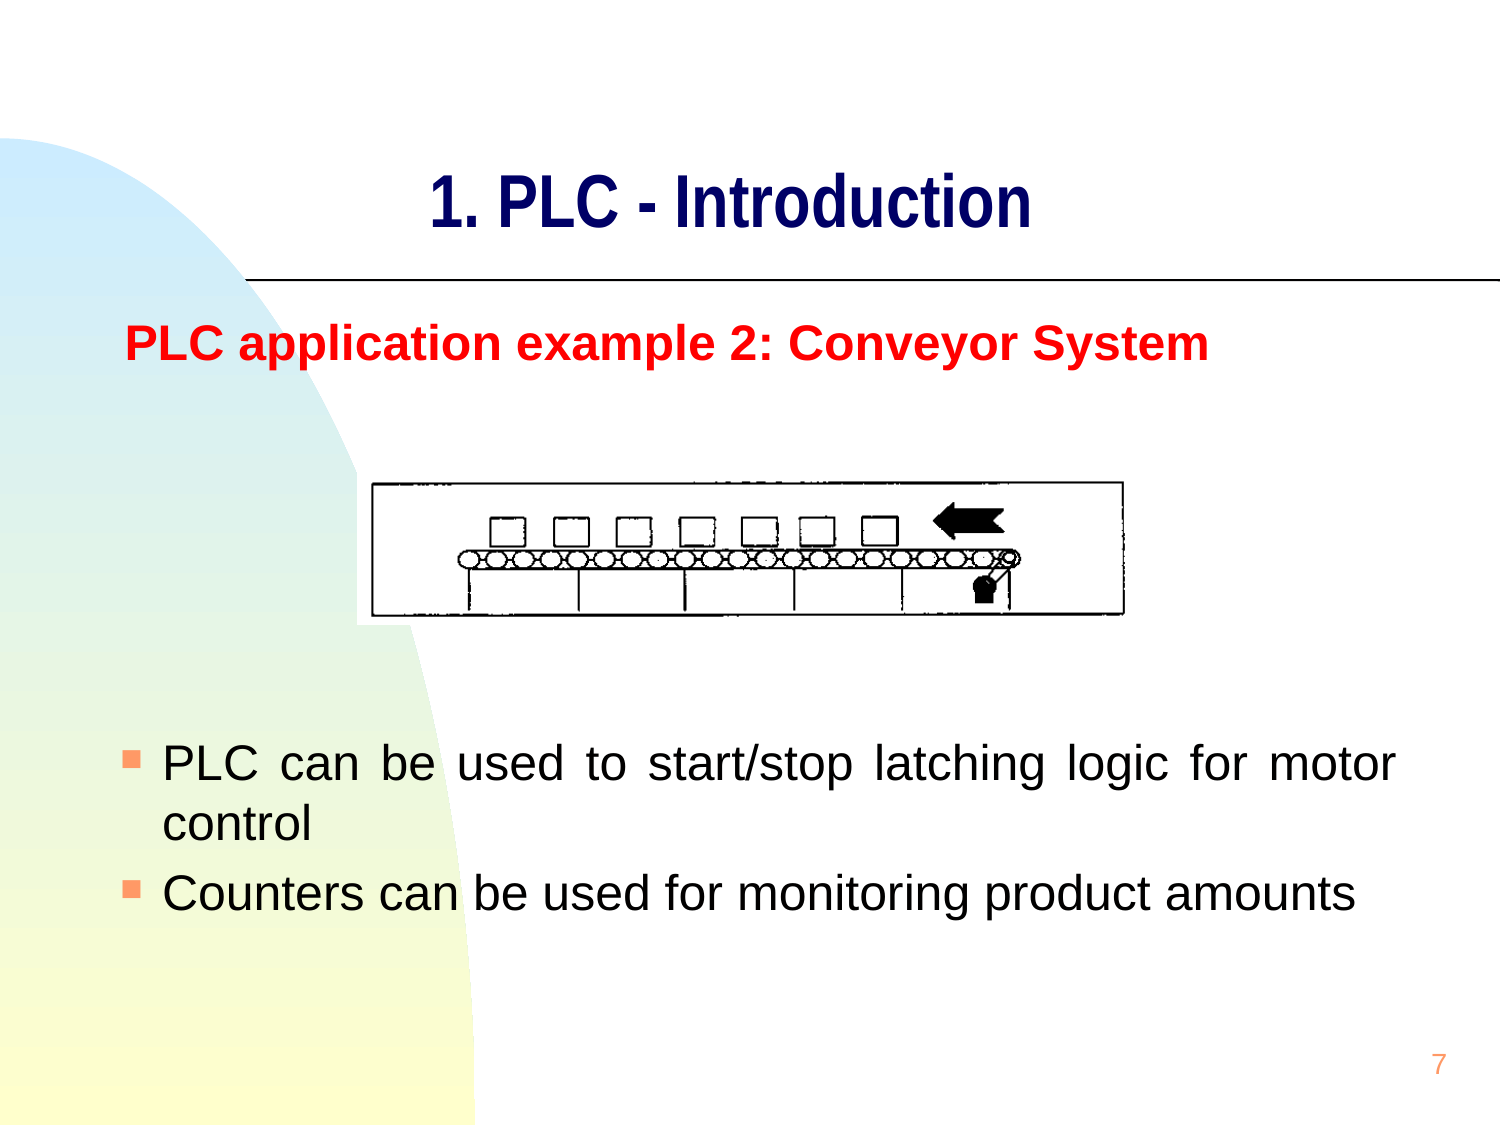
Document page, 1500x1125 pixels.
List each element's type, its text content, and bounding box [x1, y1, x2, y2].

title 1. PLC - Introduction [149, 62, 1313, 251]
slide_number 7 [1149, 1024, 1463, 1101]
subtitle PLC application example 2: Conveyor System PLC can be used to start/stop latching logic for motor control Counters can be used for monitoring product amounts [109, 302, 1413, 1010]
picture [357, 467, 1132, 626]
